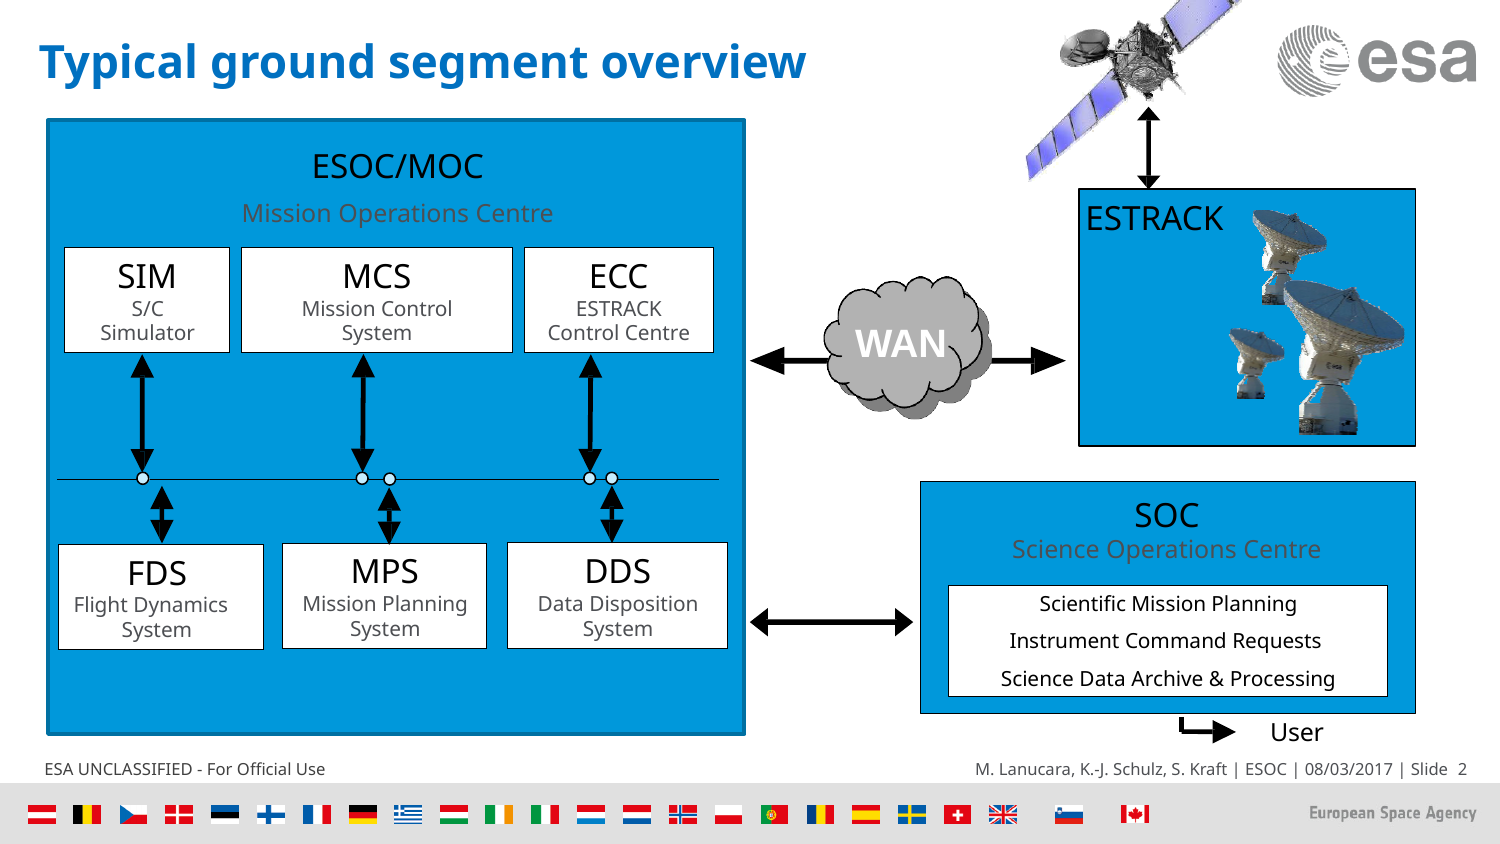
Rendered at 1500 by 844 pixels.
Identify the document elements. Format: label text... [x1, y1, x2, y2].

text_box [749, 346, 818, 375]
text_box [64, 247, 230, 353]
text_box ECC ESTRACK Control Centre [539, 255, 698, 346]
text_box [1283, 280, 1405, 435]
text_box [1228, 328, 1285, 399]
picture [0, 783, 1500, 844]
title Typical ground segment overview [23, 24, 1201, 96]
text_box [583, 472, 596, 485]
text_box User [1239, 716, 1421, 747]
text_box MCS Mission Control System [294, 255, 459, 346]
text_box [377, 487, 401, 545]
text_box SOC Science Operations Centre [998, 494, 1337, 564]
text_box [58, 544, 264, 650]
text_box [507, 542, 728, 649]
text_box [130, 354, 155, 472]
text_box [600, 485, 624, 544]
text_box [1252, 210, 1327, 305]
text_box DDS Data Disposition System [529, 550, 706, 641]
text_box SIM S/C Simulator [94, 255, 201, 346]
text_box [1023, 0, 1244, 183]
text_box [1078, 188, 1416, 447]
text_box [578, 354, 603, 472]
text_box [606, 472, 618, 485]
picture [1277, 25, 1477, 109]
text_box [524, 247, 714, 353]
text_box [150, 485, 174, 544]
text_box [749, 608, 914, 637]
text_box Scientific Mission Planning Instrument Command Requests Science Data Archive & Processing [948, 585, 1388, 697]
text_box [996, 346, 1066, 375]
text_box MPS Mission Planning System [295, 550, 474, 641]
text_box [46, 118, 746, 736]
text_box ESTRACK [1083, 197, 1253, 238]
text_box [383, 473, 396, 486]
text_box ESOC/MOC Mission Operations Centre [231, 145, 566, 228]
text_box [1136, 106, 1161, 190]
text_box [823, 275, 993, 421]
text_box [241, 247, 513, 353]
text_box [356, 472, 369, 485]
text_box [351, 353, 376, 472]
text_box [1184, 720, 1237, 744]
text_box [136, 472, 149, 485]
text_box [920, 481, 1416, 714]
text_box FDS Flight Dynamics System [71, 551, 244, 642]
text_box [282, 543, 487, 649]
